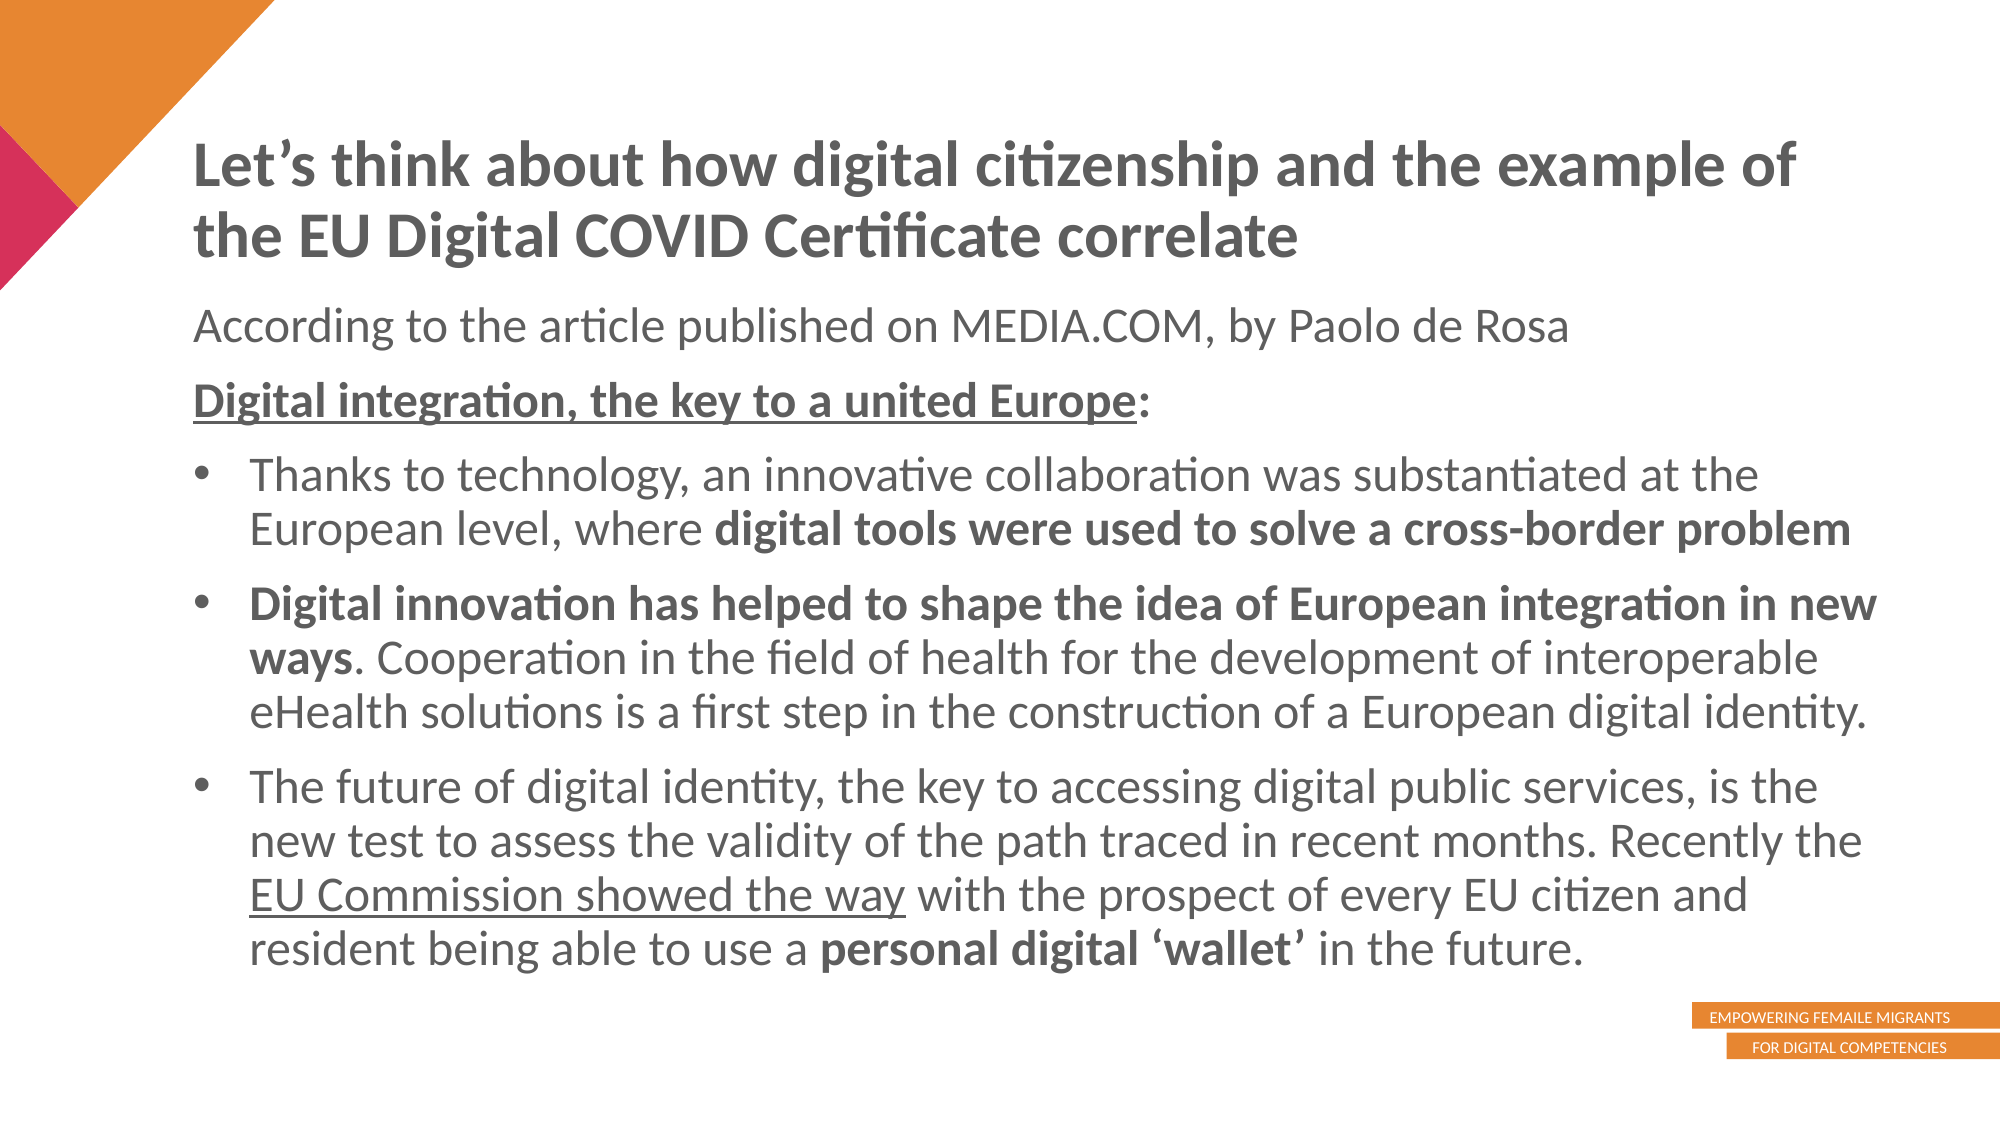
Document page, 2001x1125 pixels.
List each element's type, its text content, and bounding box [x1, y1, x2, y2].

list According to the article published on MEDIA.COM, by Paolo de Rosa Digital integration, the key to a united Europe: Thanks to technology, an innovative collaboration was substantiated at the European level, where digital tools were used to solve a cross-border problem Digital innovation has helped to shape the idea of European integration in new ways. Cooperation in the field of health for the development of interoperable eHealth solutions is a first step in the construction of a European digital identity. The future of digital identity, the key to accessing digital public services, is the new test to assess the validity of the path traced in recent months. Recently the EU Commission showed the way with the prospect of every EU citizen and resident being able to use a personal digital ‘wallet’ in the future. [178, 291, 1915, 947]
list Let’s think about how digital citizenship and the example of the EU Digital COVID Certificate correlate [178, 123, 1918, 280]
